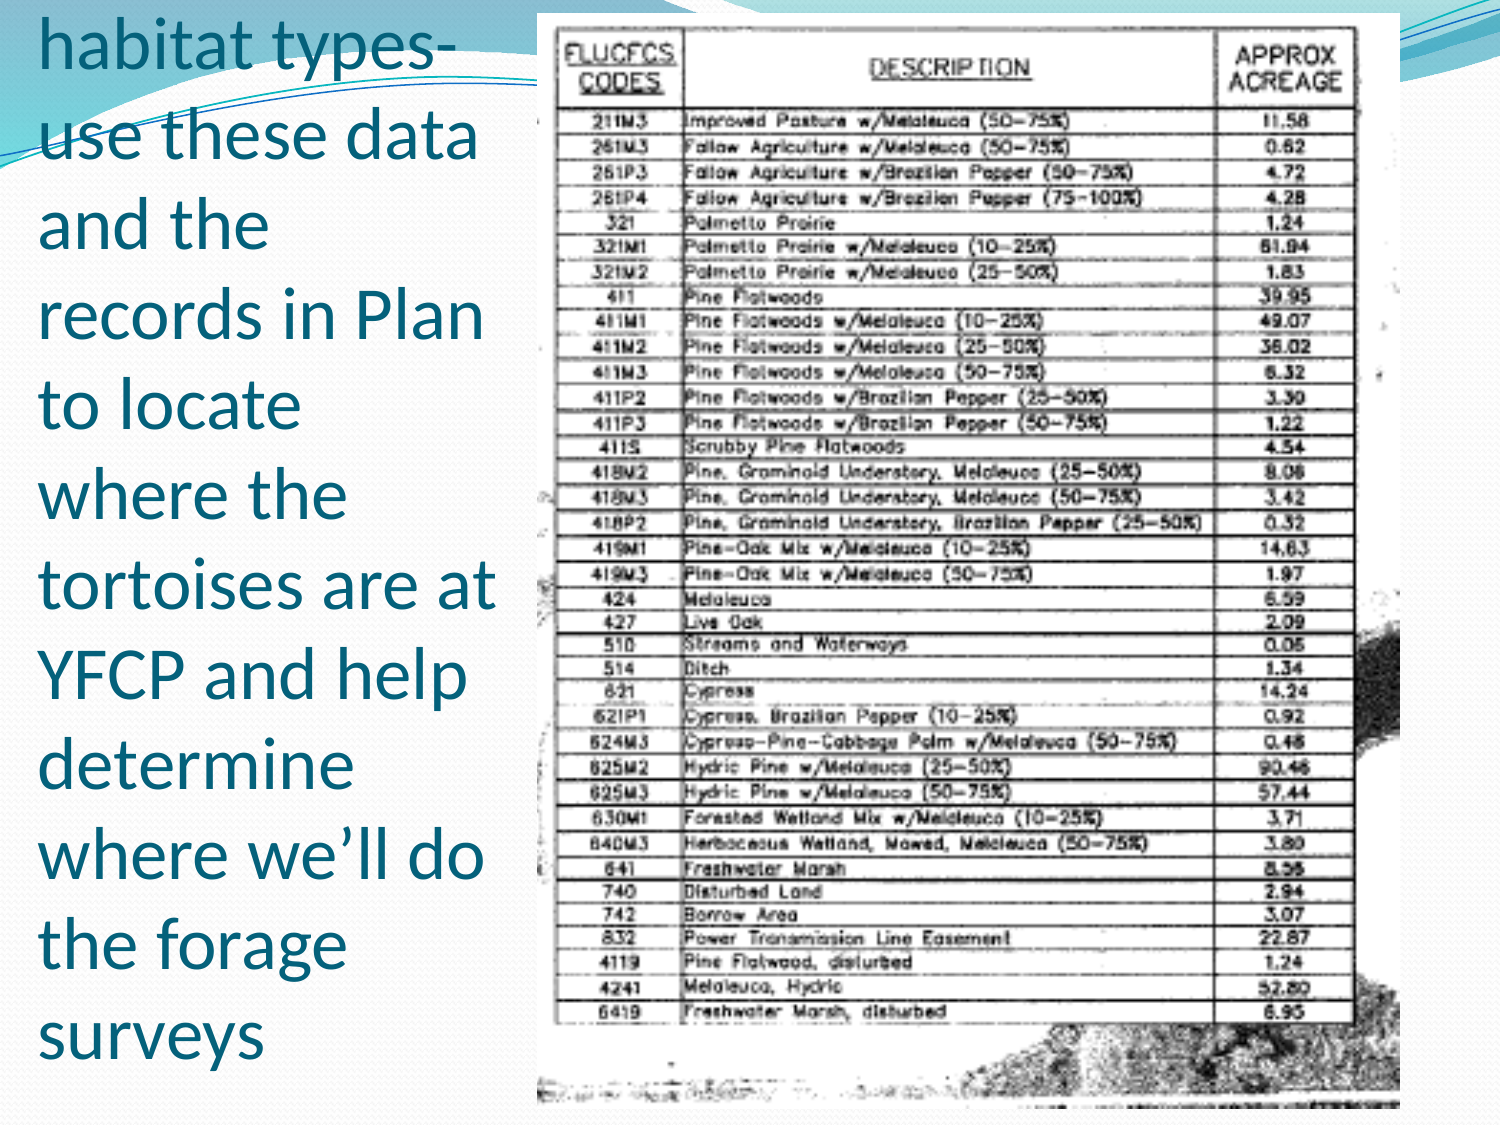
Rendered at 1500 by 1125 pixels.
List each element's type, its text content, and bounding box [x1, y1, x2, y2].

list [537, 13, 1401, 1109]
title FLUCCS- habitat types- use these data and the records in Plan to locate where the tortoises are at YFCP and help determine where we’ll do the forage surveys [37, 50, 513, 1075]
